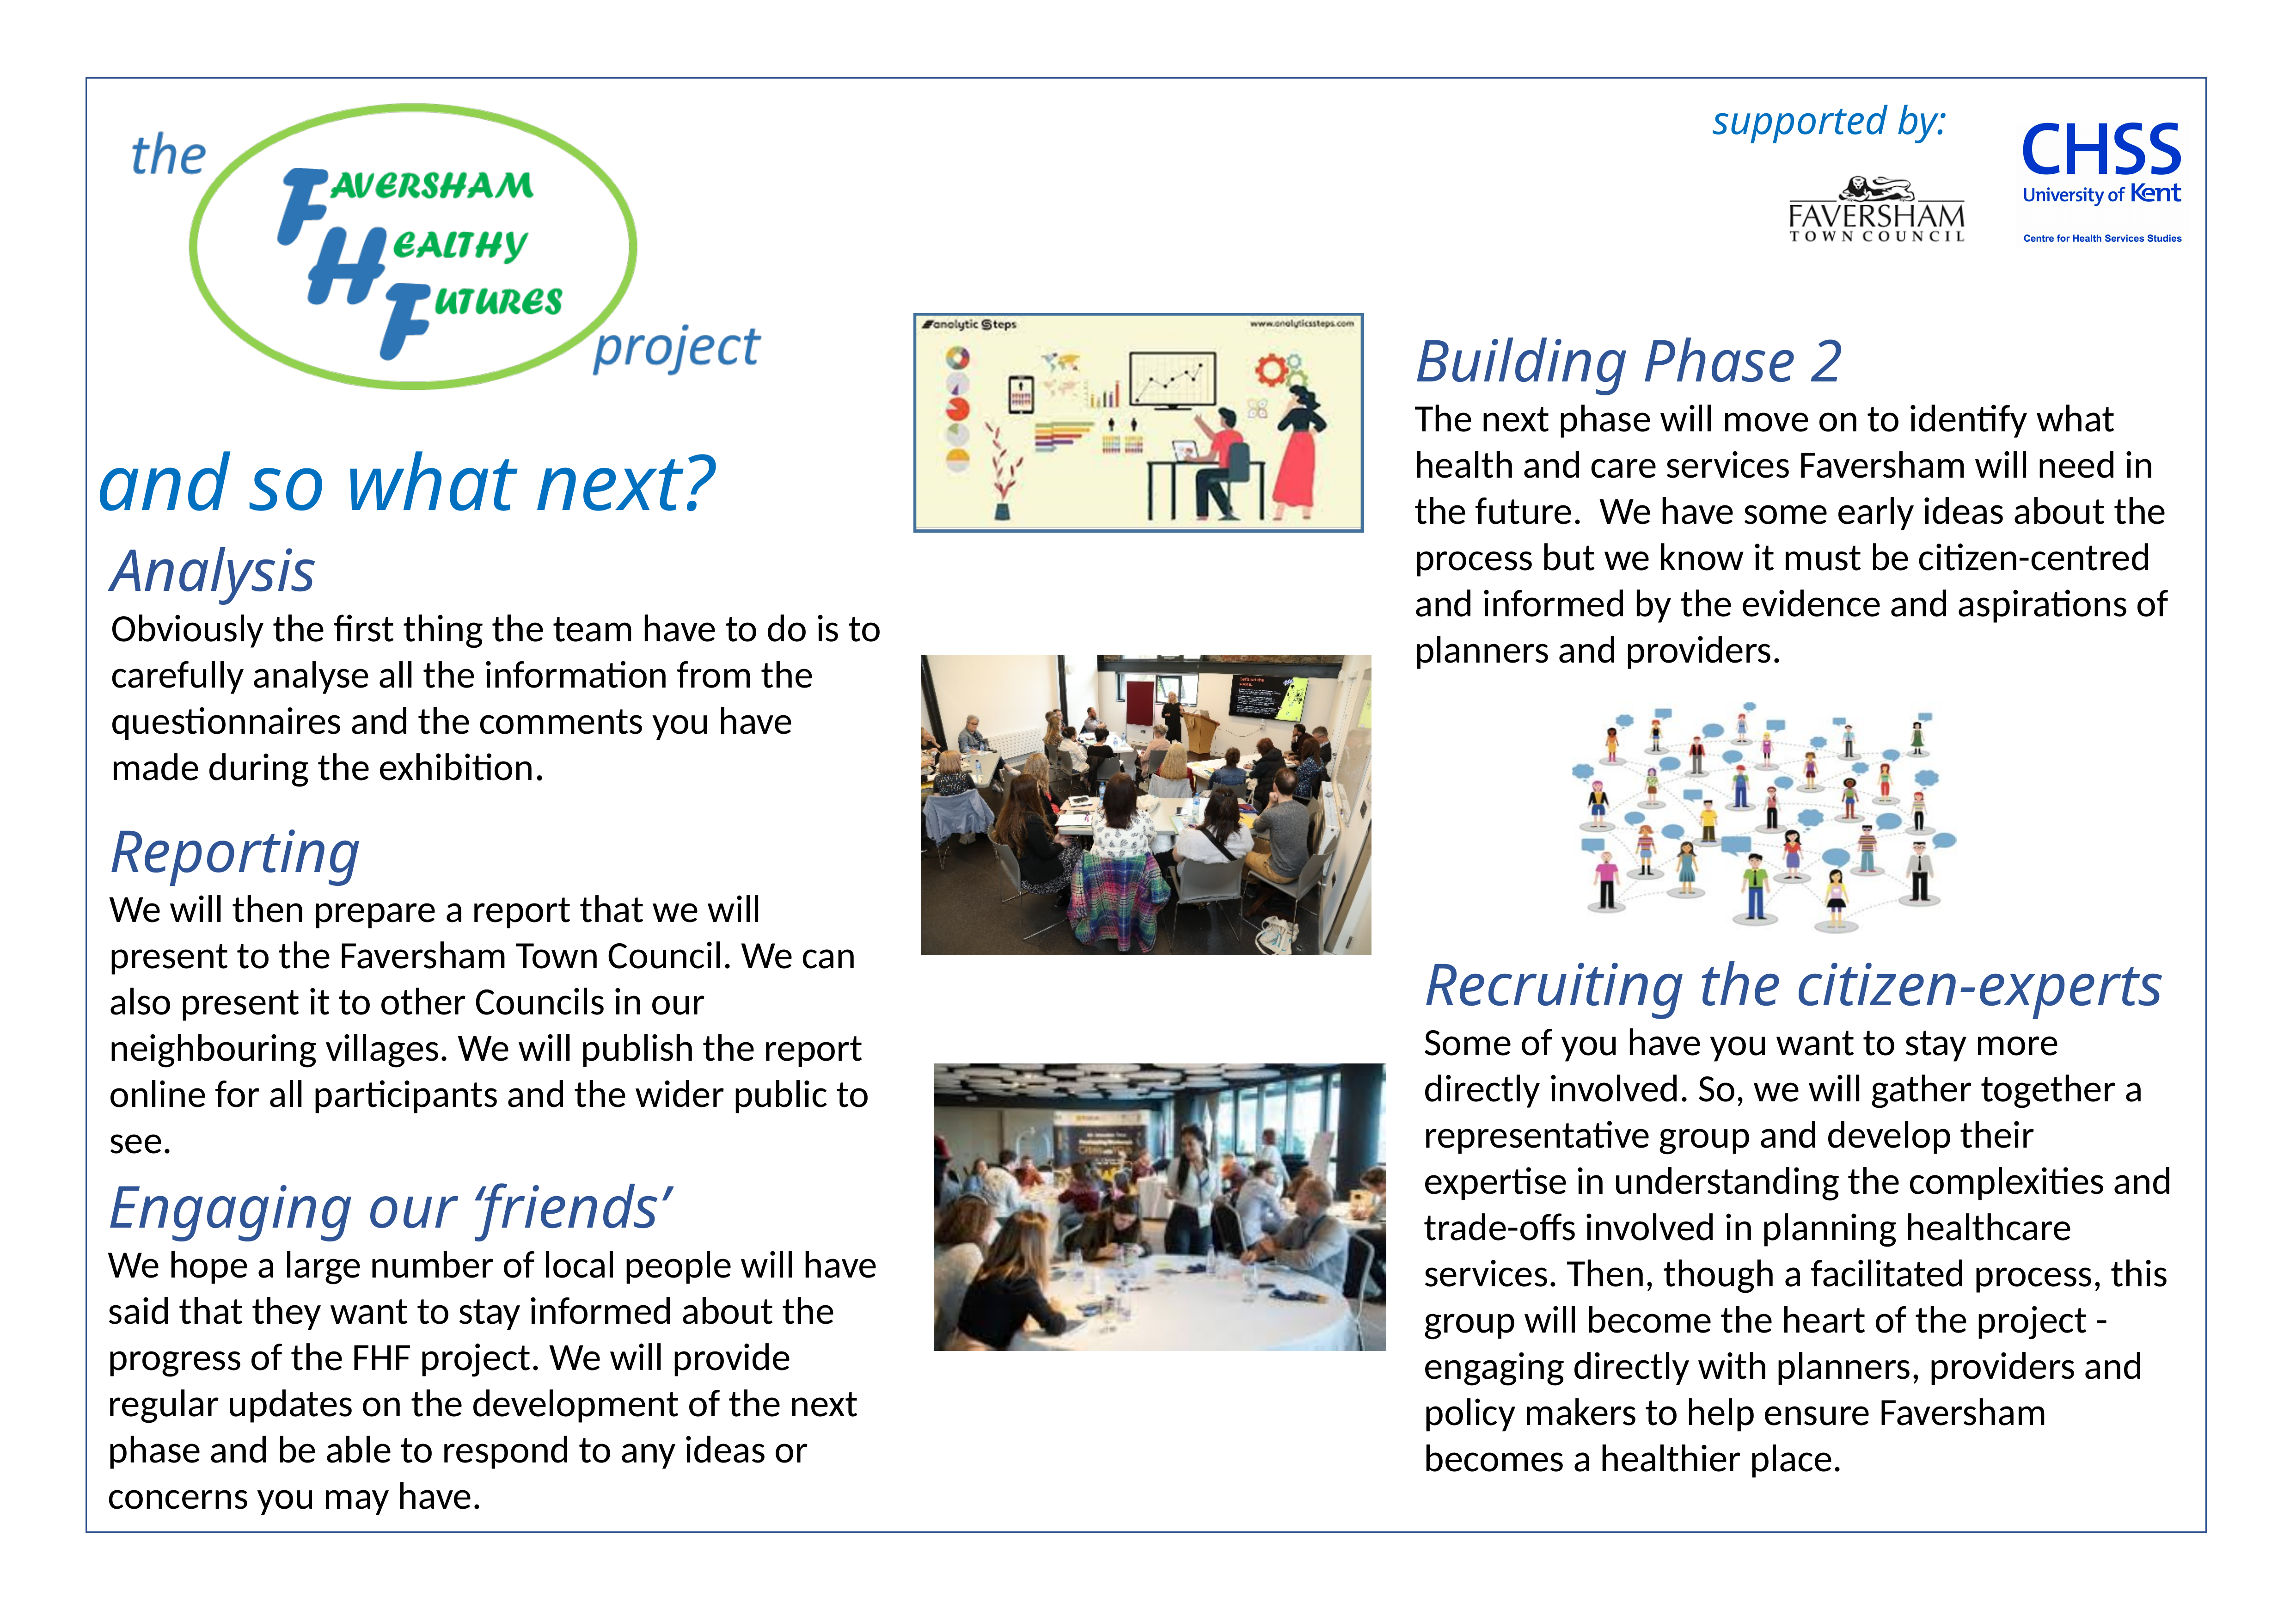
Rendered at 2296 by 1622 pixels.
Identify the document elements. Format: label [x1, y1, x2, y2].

text_box [86, 77, 2207, 1533]
picture [94, 98, 815, 456]
picture [934, 1063, 1386, 1351]
picture [1764, 134, 1991, 284]
picture [921, 655, 1371, 955]
picture [1572, 702, 1957, 934]
picture [2016, 121, 2189, 248]
picture [913, 313, 1364, 533]
